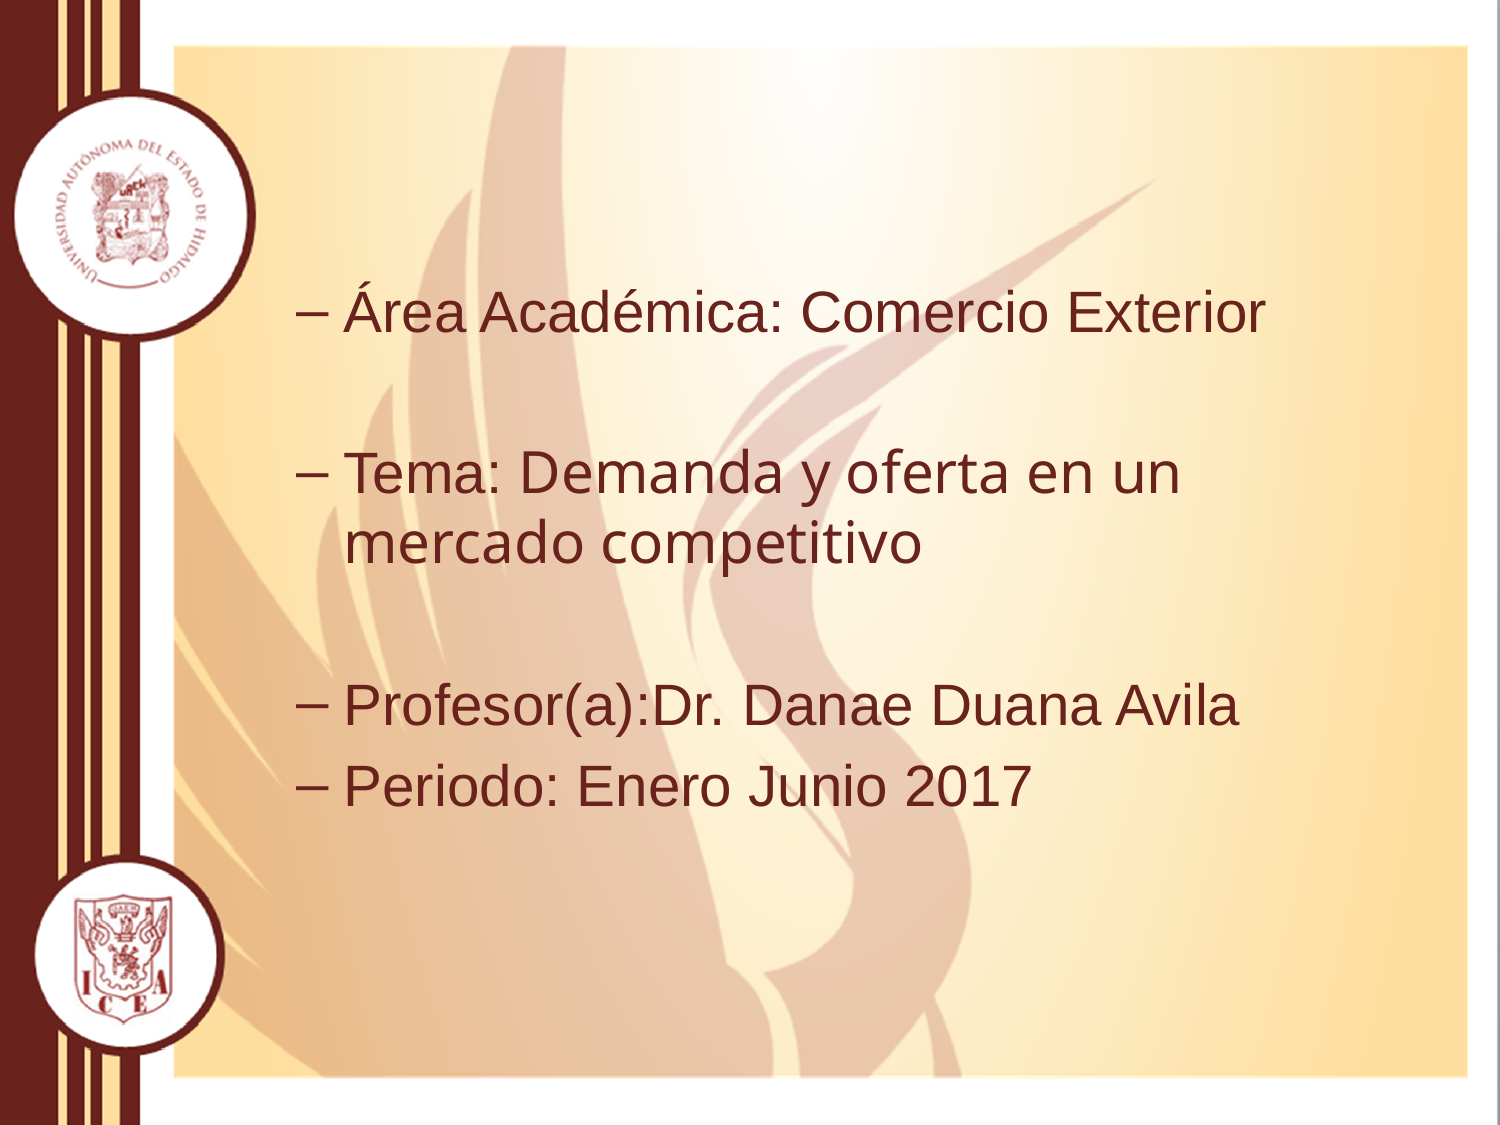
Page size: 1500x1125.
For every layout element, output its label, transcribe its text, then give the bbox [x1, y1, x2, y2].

list Área Académica: Comercio Exterior Tema: Demanda y oferta en un mercado competitivo Profesor(a):Dr. Danae Duana Avila Periodo: Enero Junio 2017 [206, 267, 1447, 1010]
picture [0, 0, 1500, 1125]
